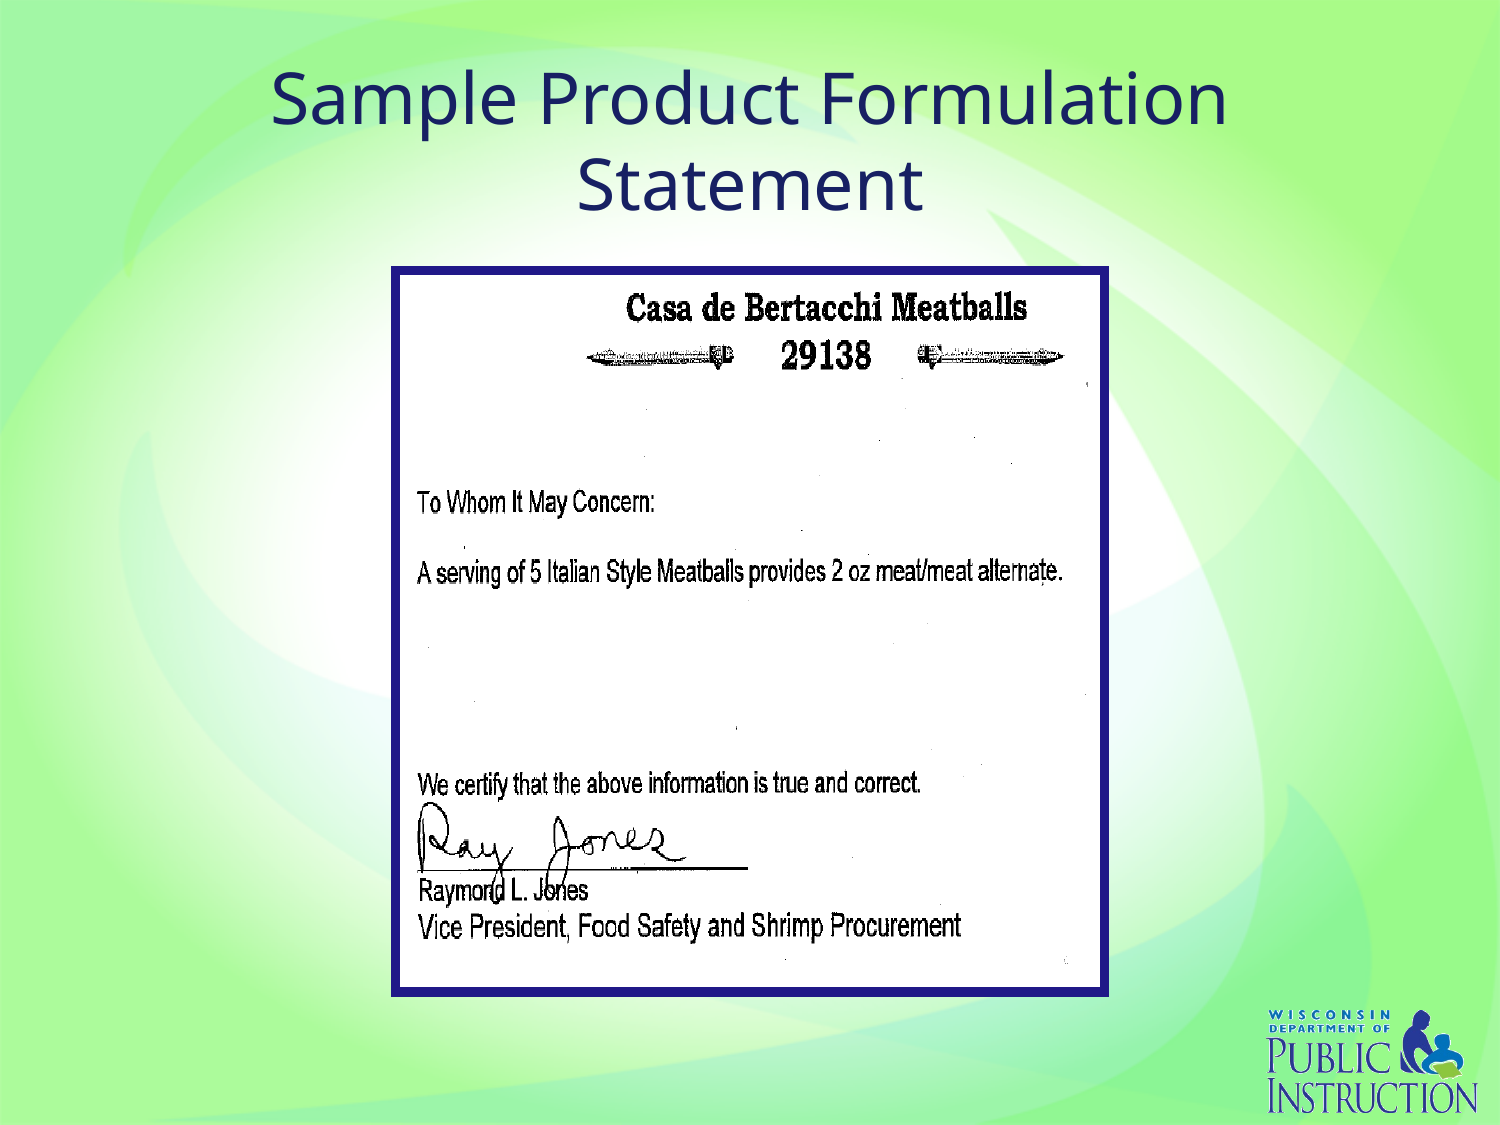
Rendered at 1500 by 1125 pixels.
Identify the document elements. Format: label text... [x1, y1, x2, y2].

picture [399, 274, 1101, 988]
picture [1266, 1010, 1478, 1113]
title Sample Product Formulation Statement [74, 44, 1426, 233]
table_cell ¼ banana [0, 0, 1500, 1125]
